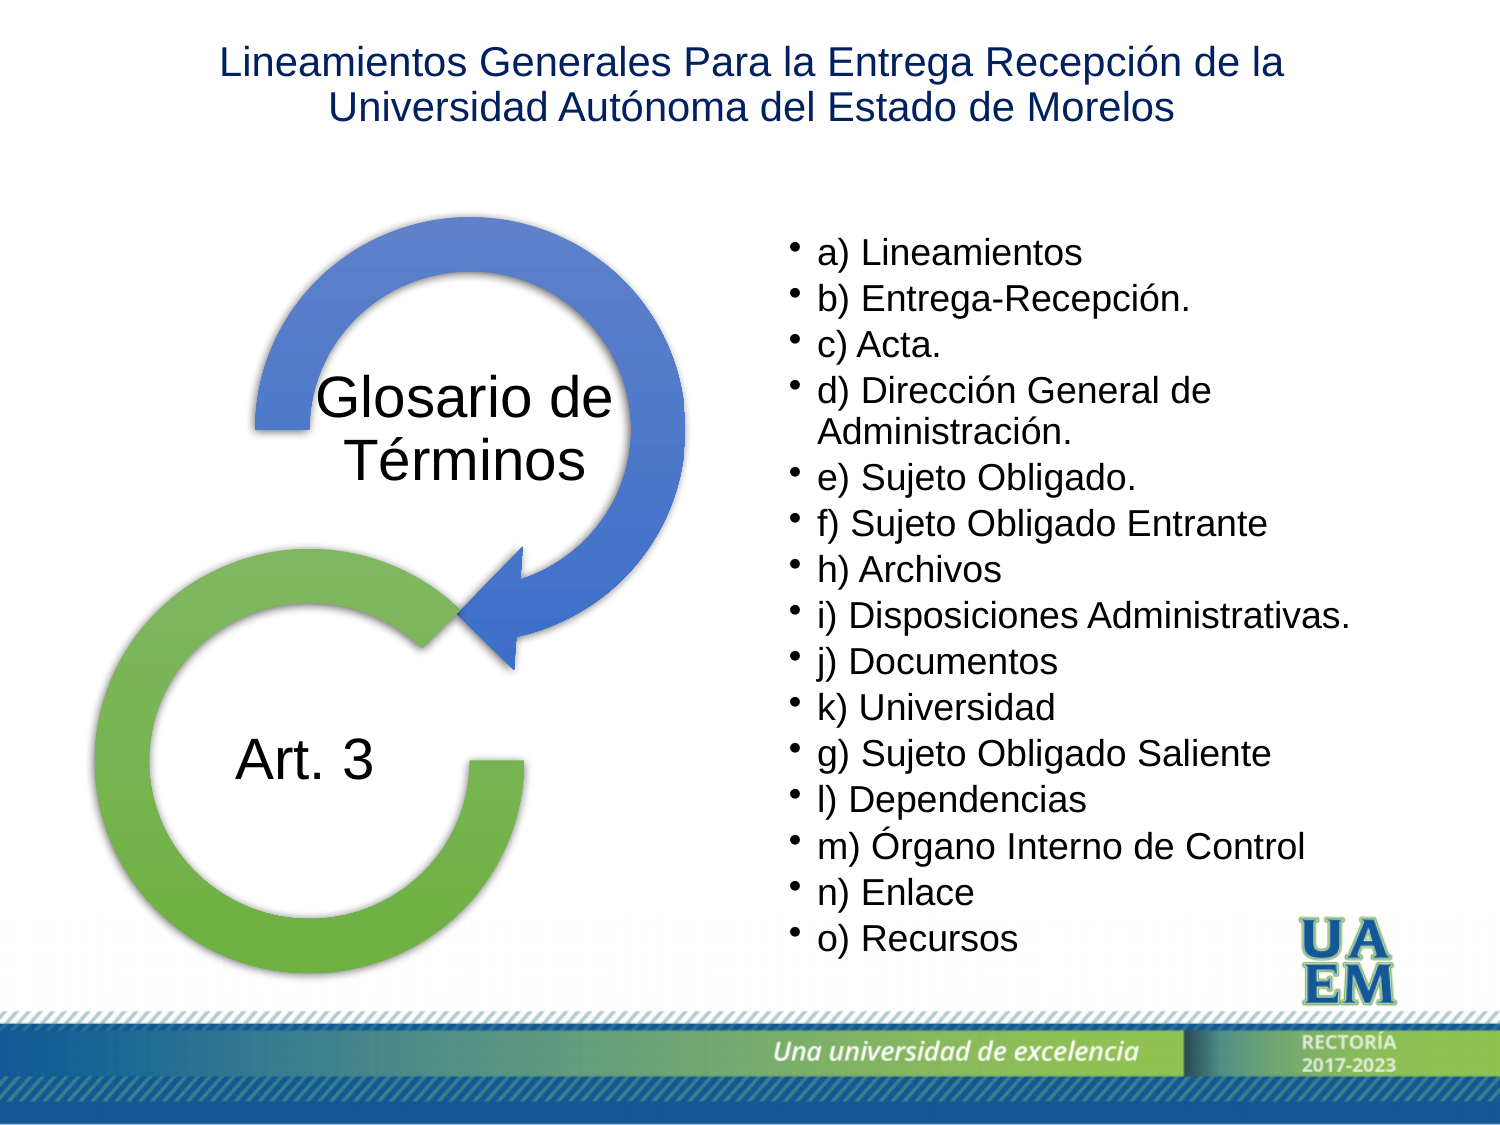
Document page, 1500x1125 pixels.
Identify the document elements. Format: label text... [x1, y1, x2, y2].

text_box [48, 158, 1456, 1030]
text_box Lineamientos Generales Para la Entrega Recepción de la Universidad Autónoma del Estado de Morelos [131, 39, 1373, 131]
picture [0, 915, 1500, 1125]
